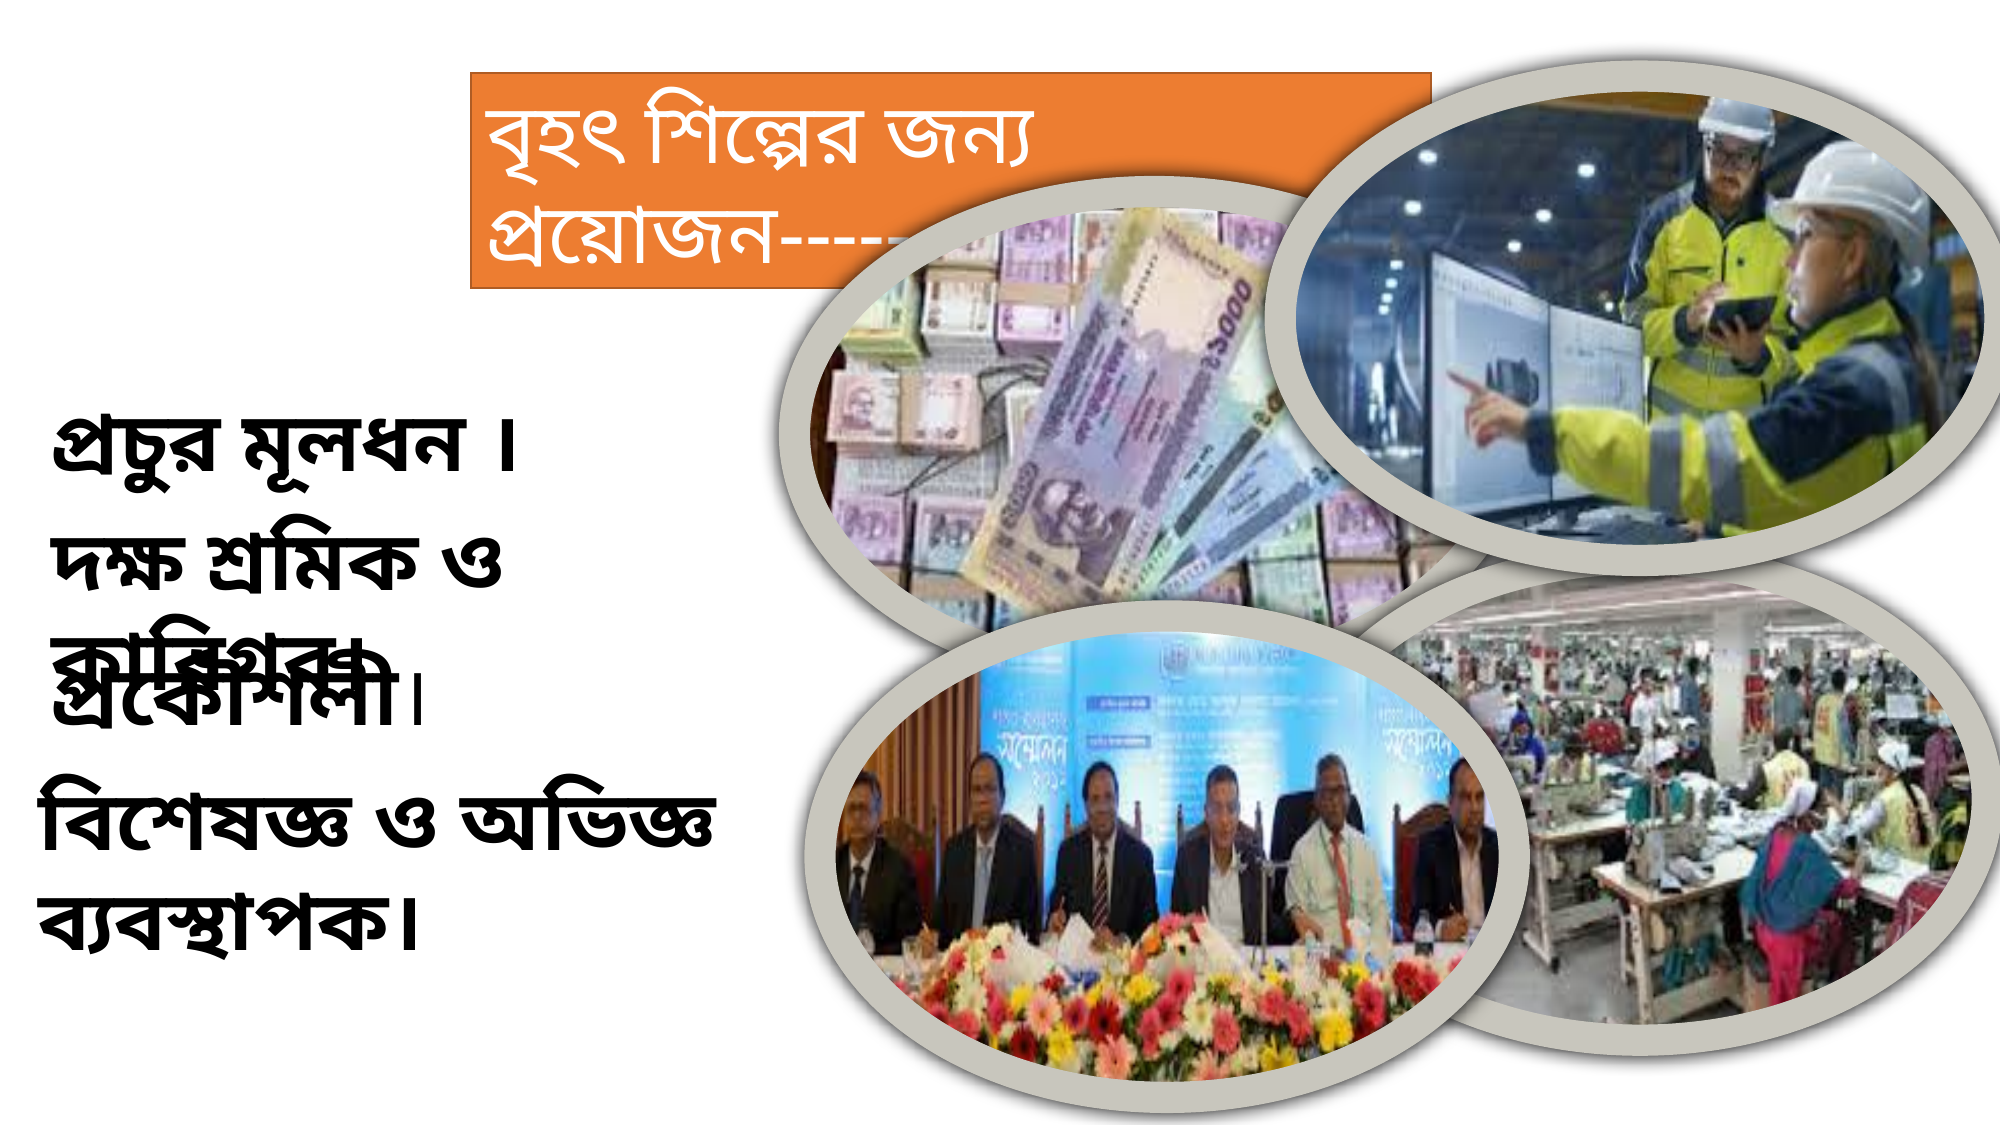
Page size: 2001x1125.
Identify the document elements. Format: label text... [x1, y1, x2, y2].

text_box প্রকৌশলী। [36, 635, 750, 750]
text_box বৃহৎ শিল্পের জন্য প্রয়োজন----- [470, 72, 1432, 289]
text_box দক্ষ শ্রমিক ও কারিগর। [36, 499, 750, 635]
text_box বিশেষজ্ঞ ও অভিজ্ঞ ব্যবস্থাপক। [23, 759, 819, 975]
text_box প্রচুর মূলধন । [36, 381, 750, 496]
picture [794, 76, 2000, 1098]
